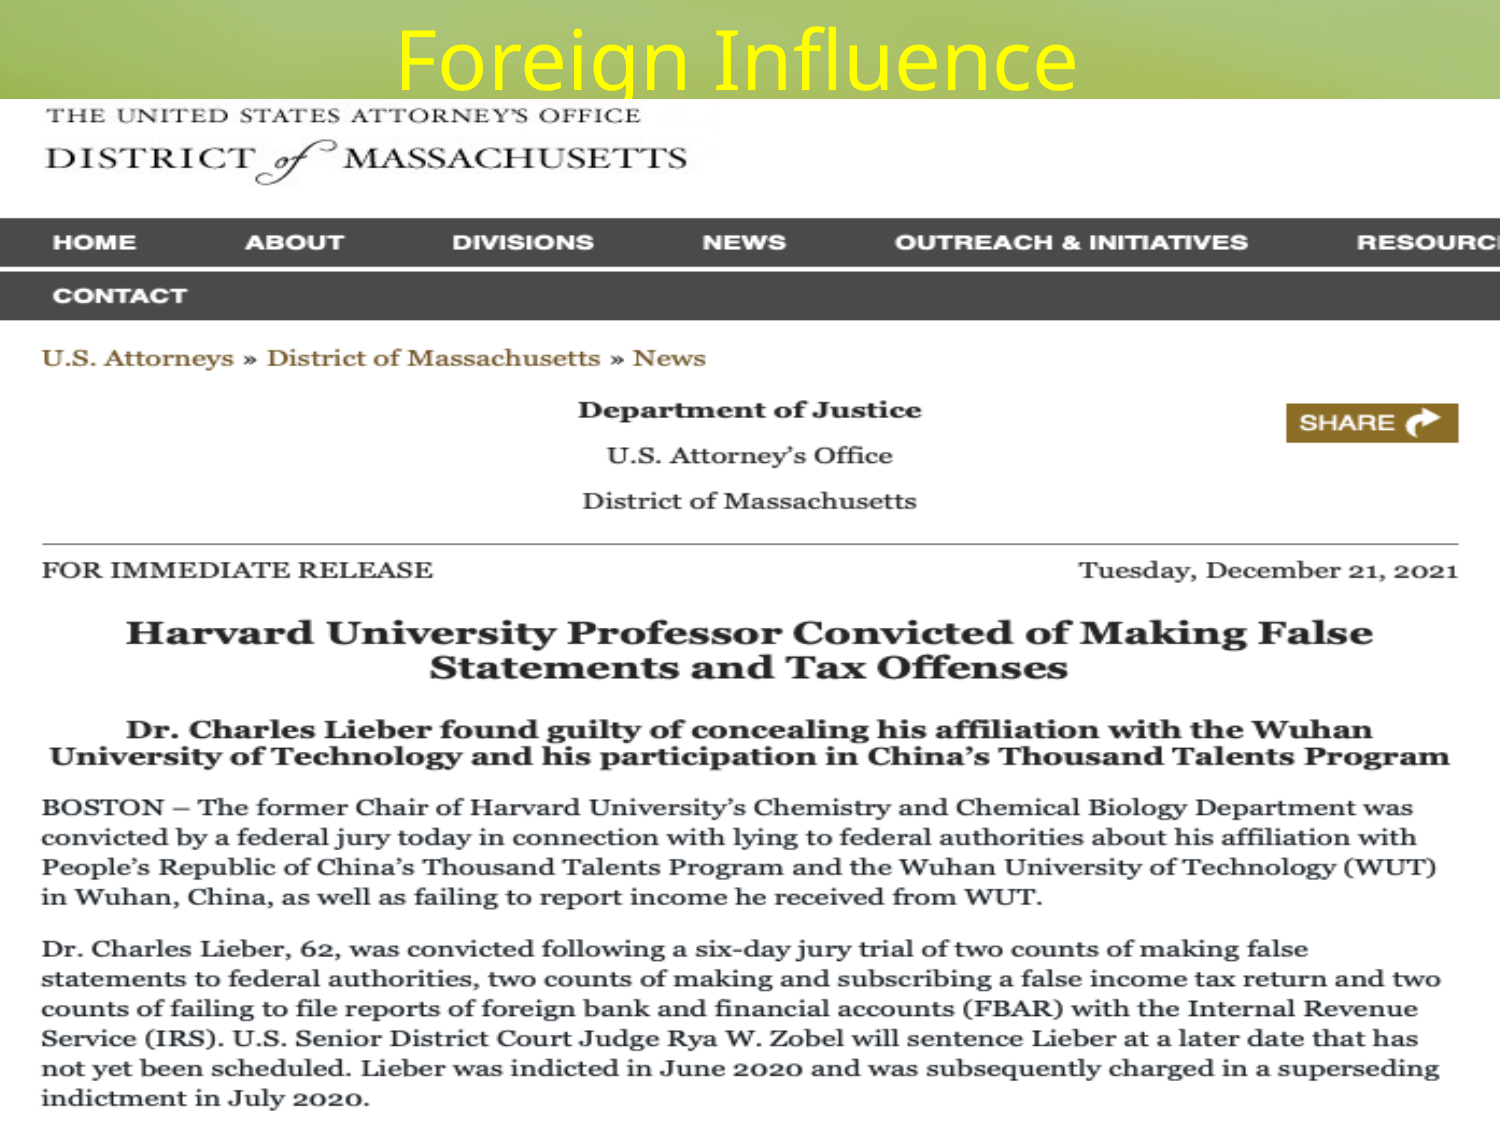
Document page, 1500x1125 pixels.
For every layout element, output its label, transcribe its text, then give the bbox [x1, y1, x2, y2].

picture [0, 0, 1500, 1125]
title Foreign Influence [0, 0, 1475, 99]
